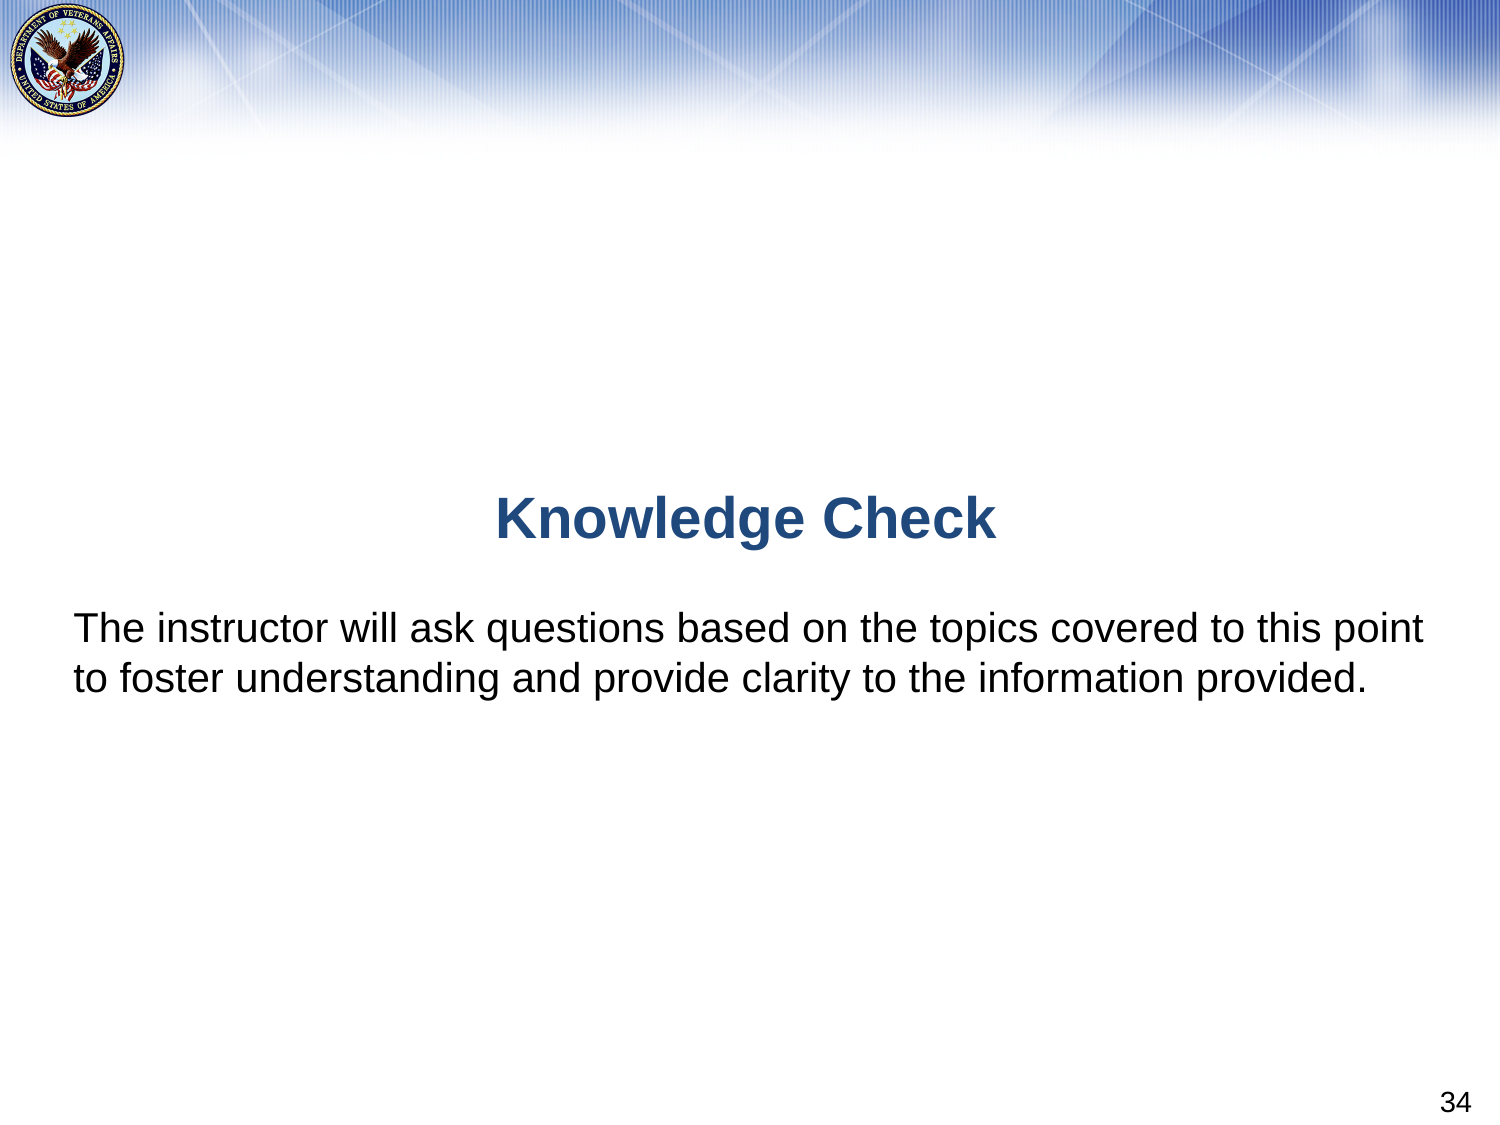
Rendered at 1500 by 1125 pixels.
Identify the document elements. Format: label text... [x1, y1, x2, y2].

text_box The instructor will ask questions based on the topics covered to this point to foster understanding and provide clarity to the information provided. [58, 593, 1449, 709]
slide_number 34 [1136, 1083, 1487, 1125]
title Knowledge Check [51, 473, 1442, 652]
picture [0, 0, 1500, 1062]
